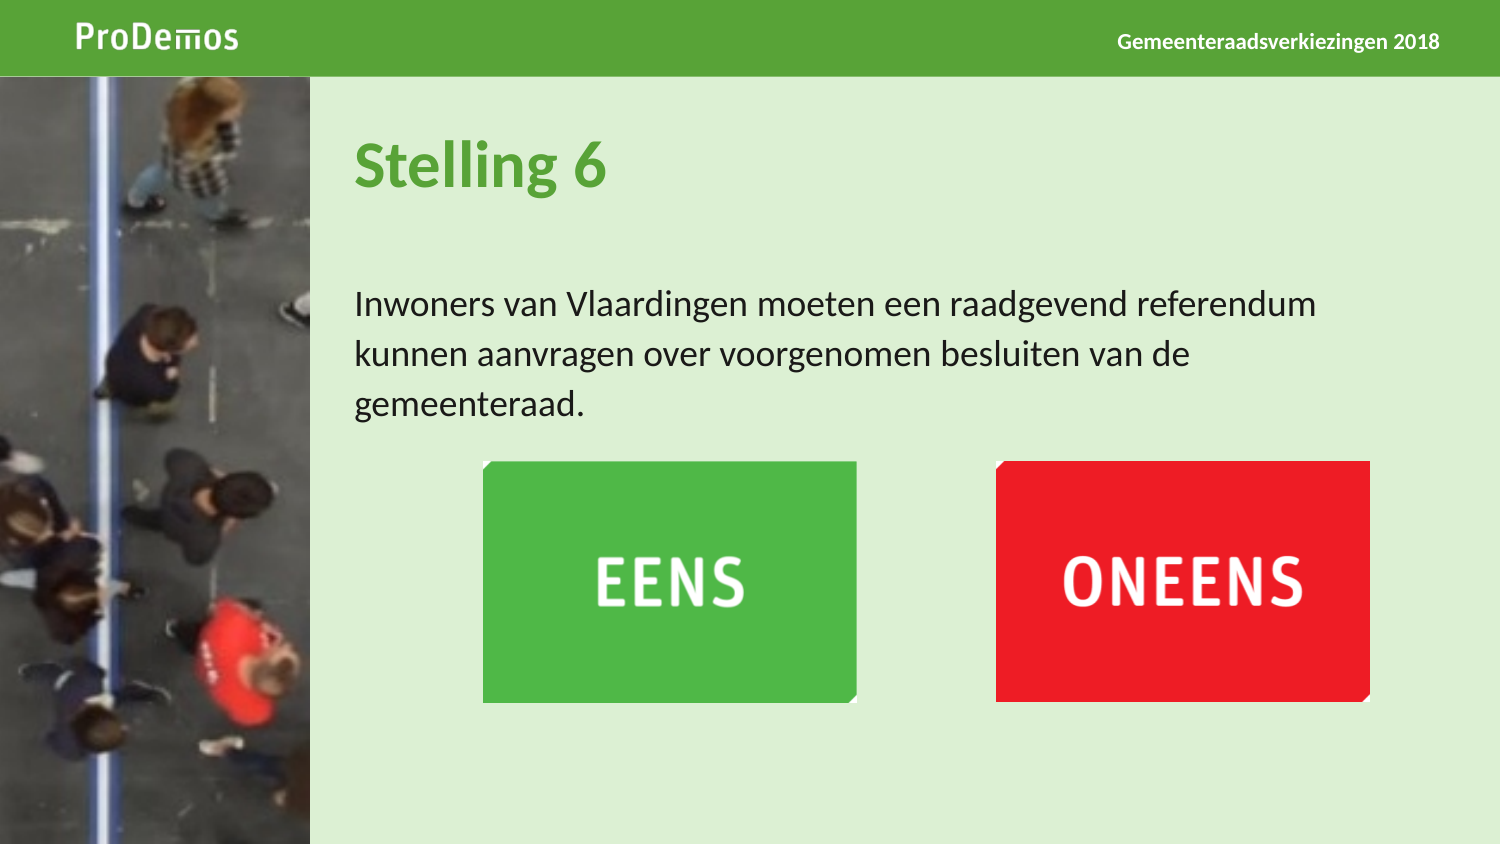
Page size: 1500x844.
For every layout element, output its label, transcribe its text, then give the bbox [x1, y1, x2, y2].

picture [0, 5, 310, 844]
title Stelling 6 [354, 118, 1383, 266]
list Inwoners van Vlaardingen moeten een raadgevend referendum kunnen aanvragen over voorgenomen besluiten van de gemeenteraad. [354, 266, 1383, 780]
picture [996, 461, 1370, 702]
picture [483, 461, 857, 703]
footer Gemeenteraadsverkiezingen 2018 [384, 29, 1441, 80]
